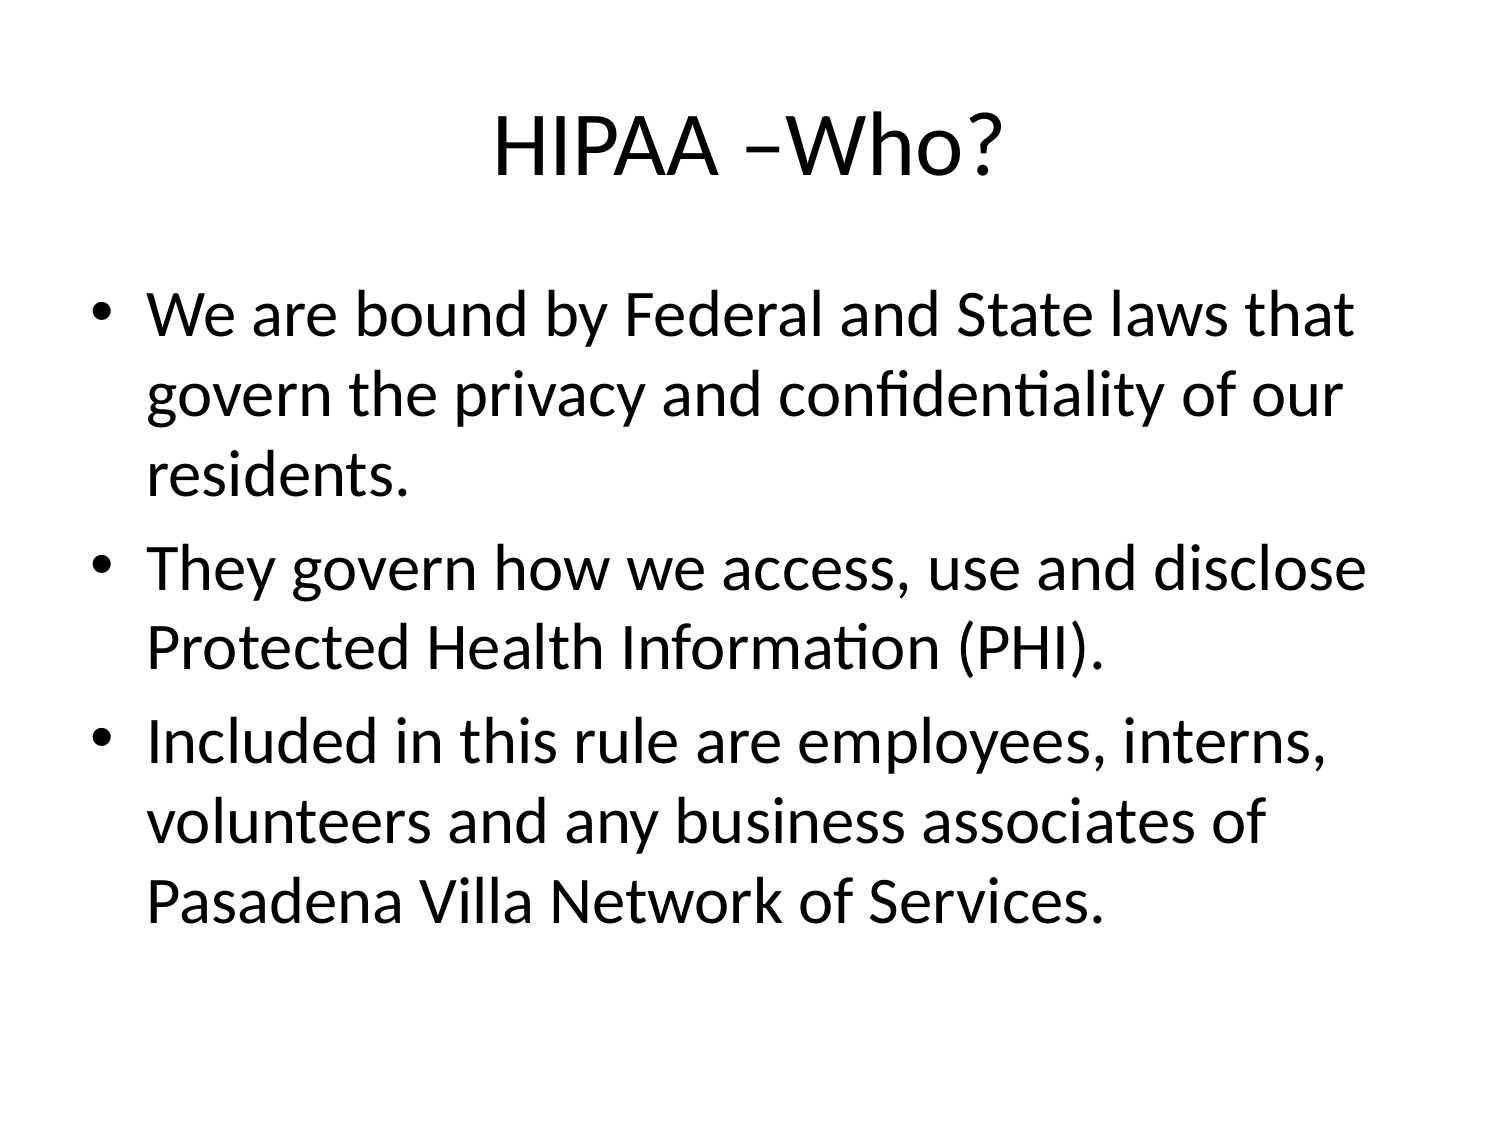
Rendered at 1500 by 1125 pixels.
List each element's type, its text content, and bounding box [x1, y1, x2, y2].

list We are bound by Federal and State laws that govern the privacy and confidentiality of our residents. They govern how we access, use and disclose Protected Health Information (PHI). Included in this rule are employees, interns, volunteers and any business associates of Pasadena Villa Network of Services. [75, 262, 1425, 1005]
title HIPAA –Who? [75, 45, 1425, 233]
